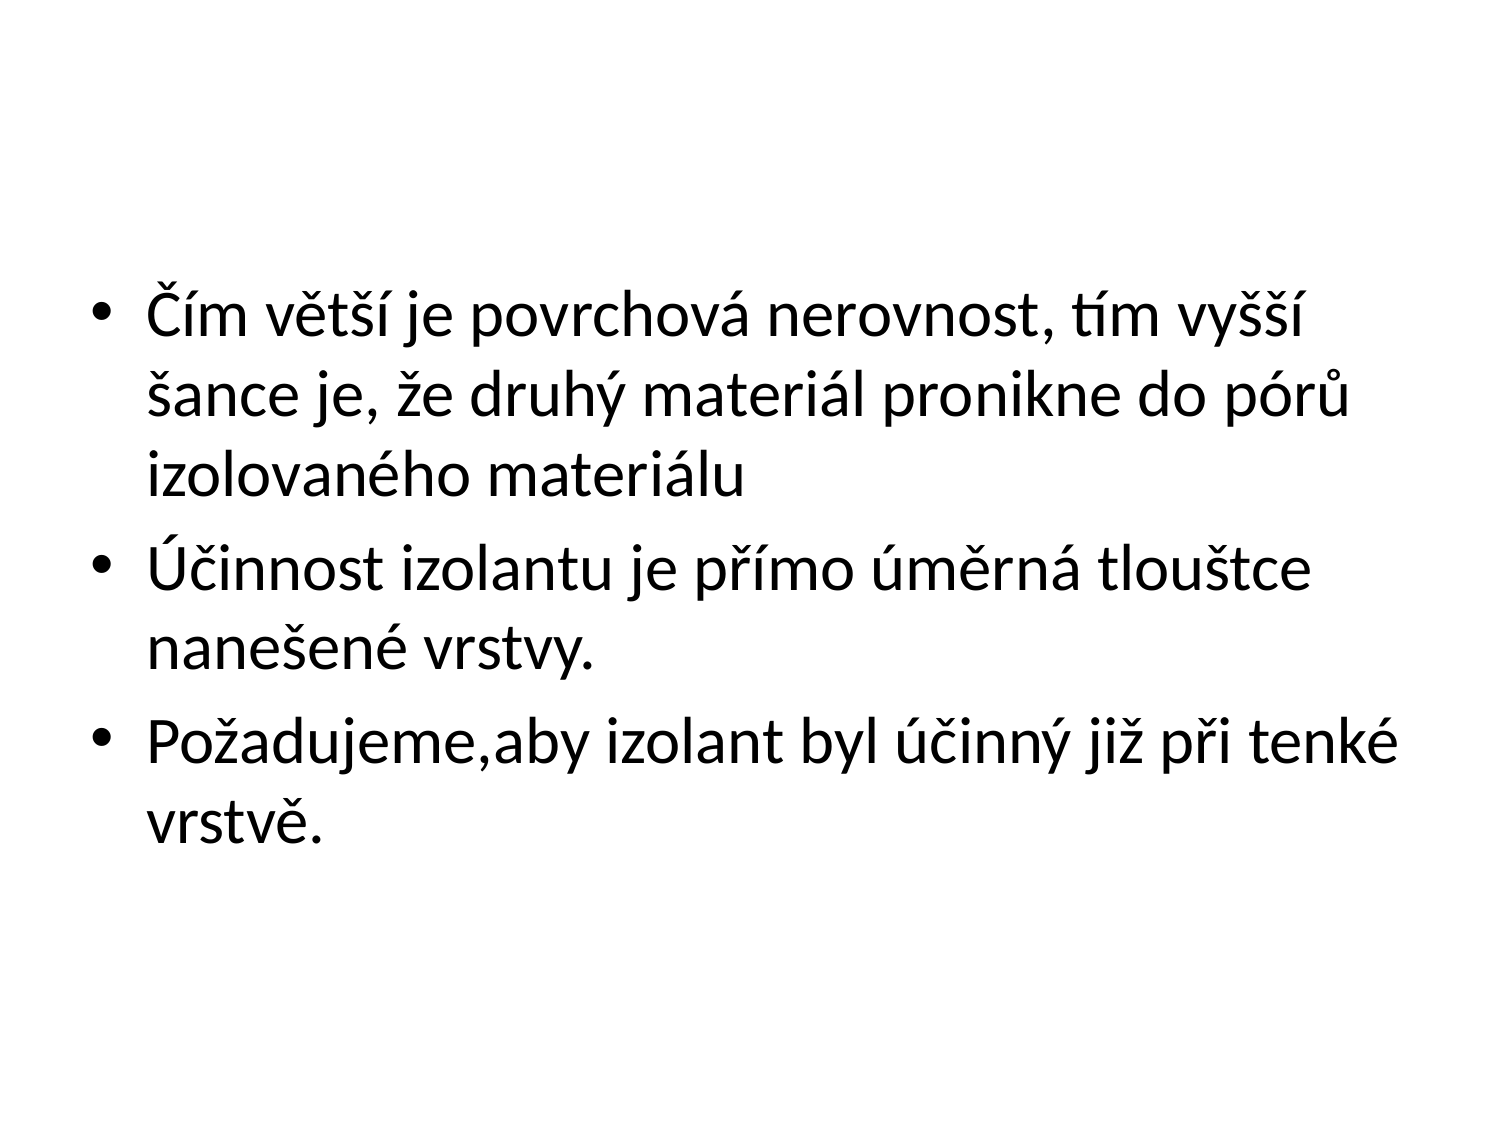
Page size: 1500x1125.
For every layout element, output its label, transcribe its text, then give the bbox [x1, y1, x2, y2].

list Čím větší je povrchová nerovnost, tím vyšší šance je, že druhý materiál pronikne do pórů izolovaného materiálu Účinnost izolantu je přímo úměrná tlouštce nanešené vrstvy. Požadujeme,aby izolant byl účinný již při tenké vrstvě. [75, 262, 1425, 1005]
